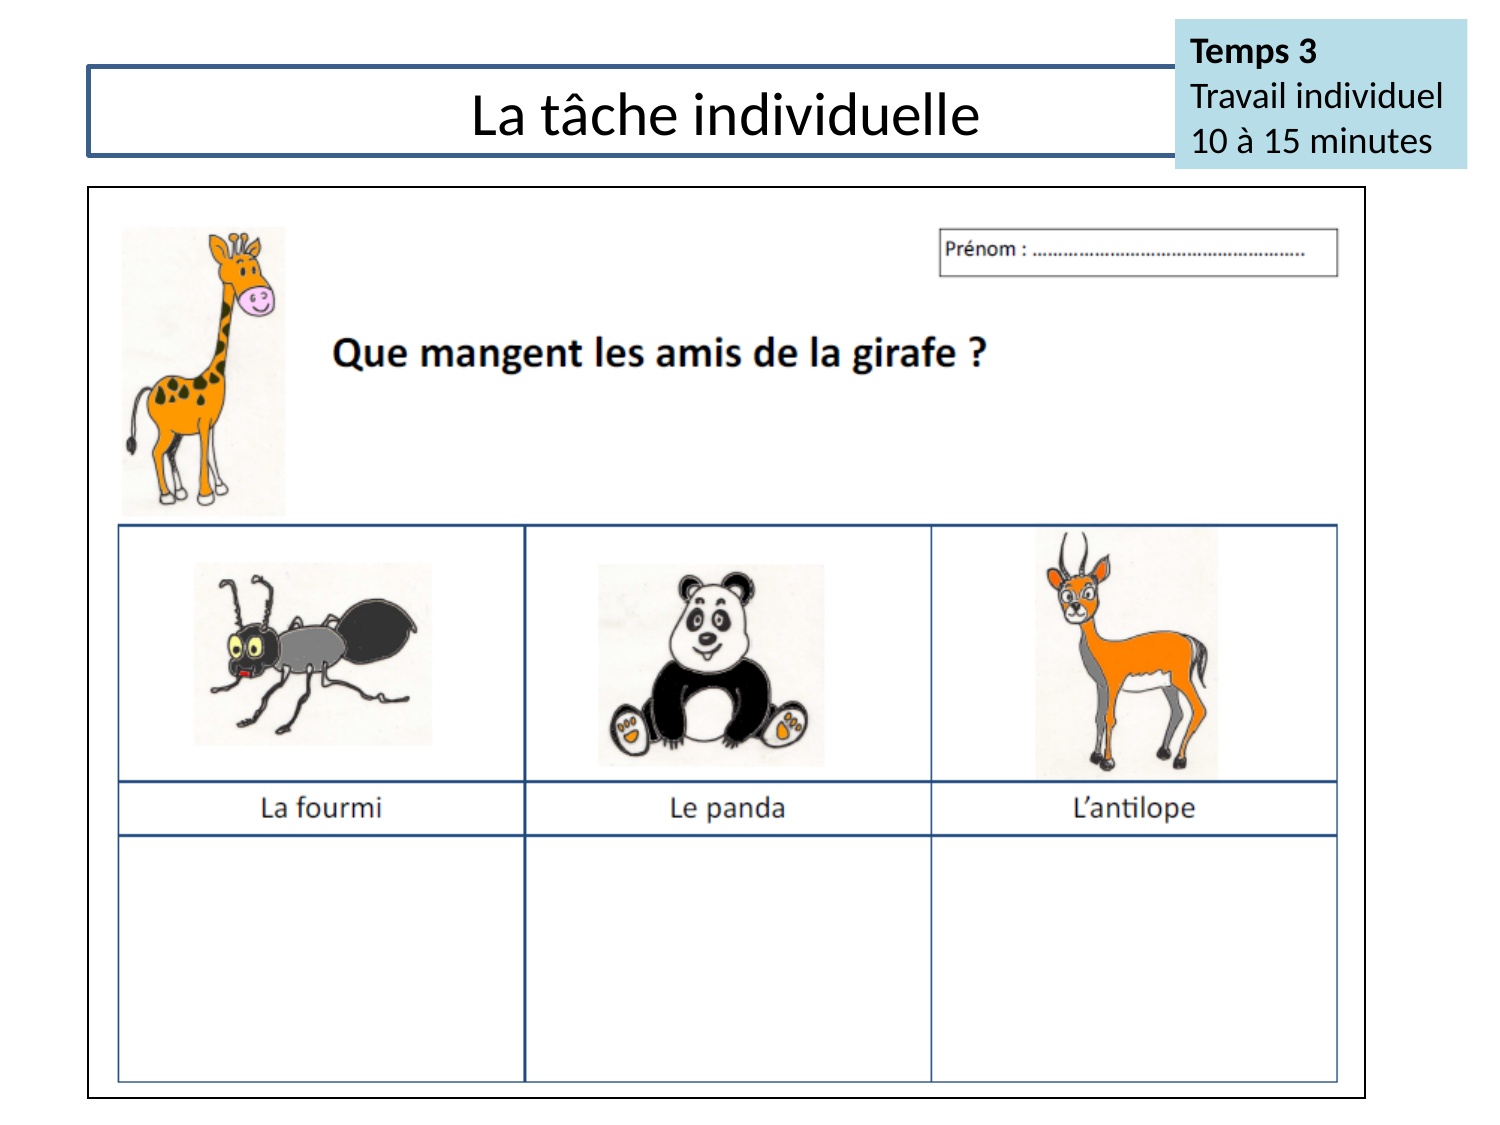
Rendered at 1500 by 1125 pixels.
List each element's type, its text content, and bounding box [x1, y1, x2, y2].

text_box Temps 3 Travail individuel 10 à 15 minutes [1175, 19, 1468, 169]
picture [88, 187, 1365, 1098]
text_box La tâche individuelle [88, 66, 1175, 156]
